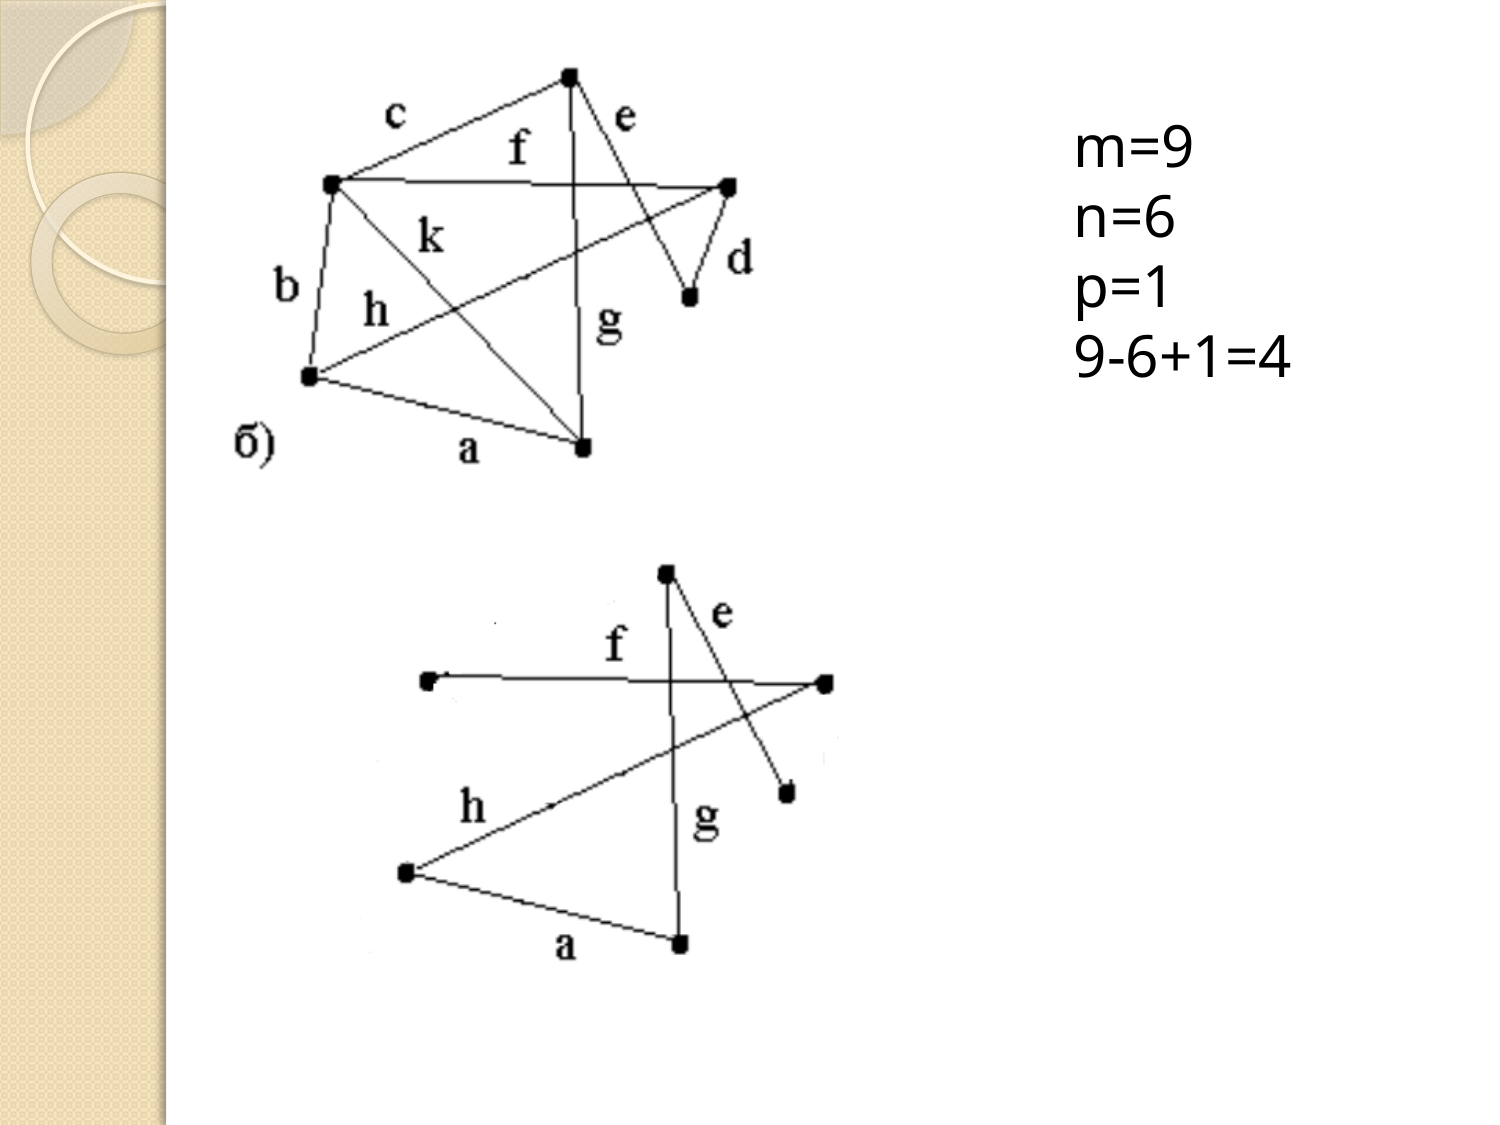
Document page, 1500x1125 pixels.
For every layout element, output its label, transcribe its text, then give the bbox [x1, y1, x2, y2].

picture [218, 54, 764, 482]
picture [359, 560, 850, 966]
text_box m=9 n=6 p=1 9-6+1=4 [1059, 101, 1308, 397]
